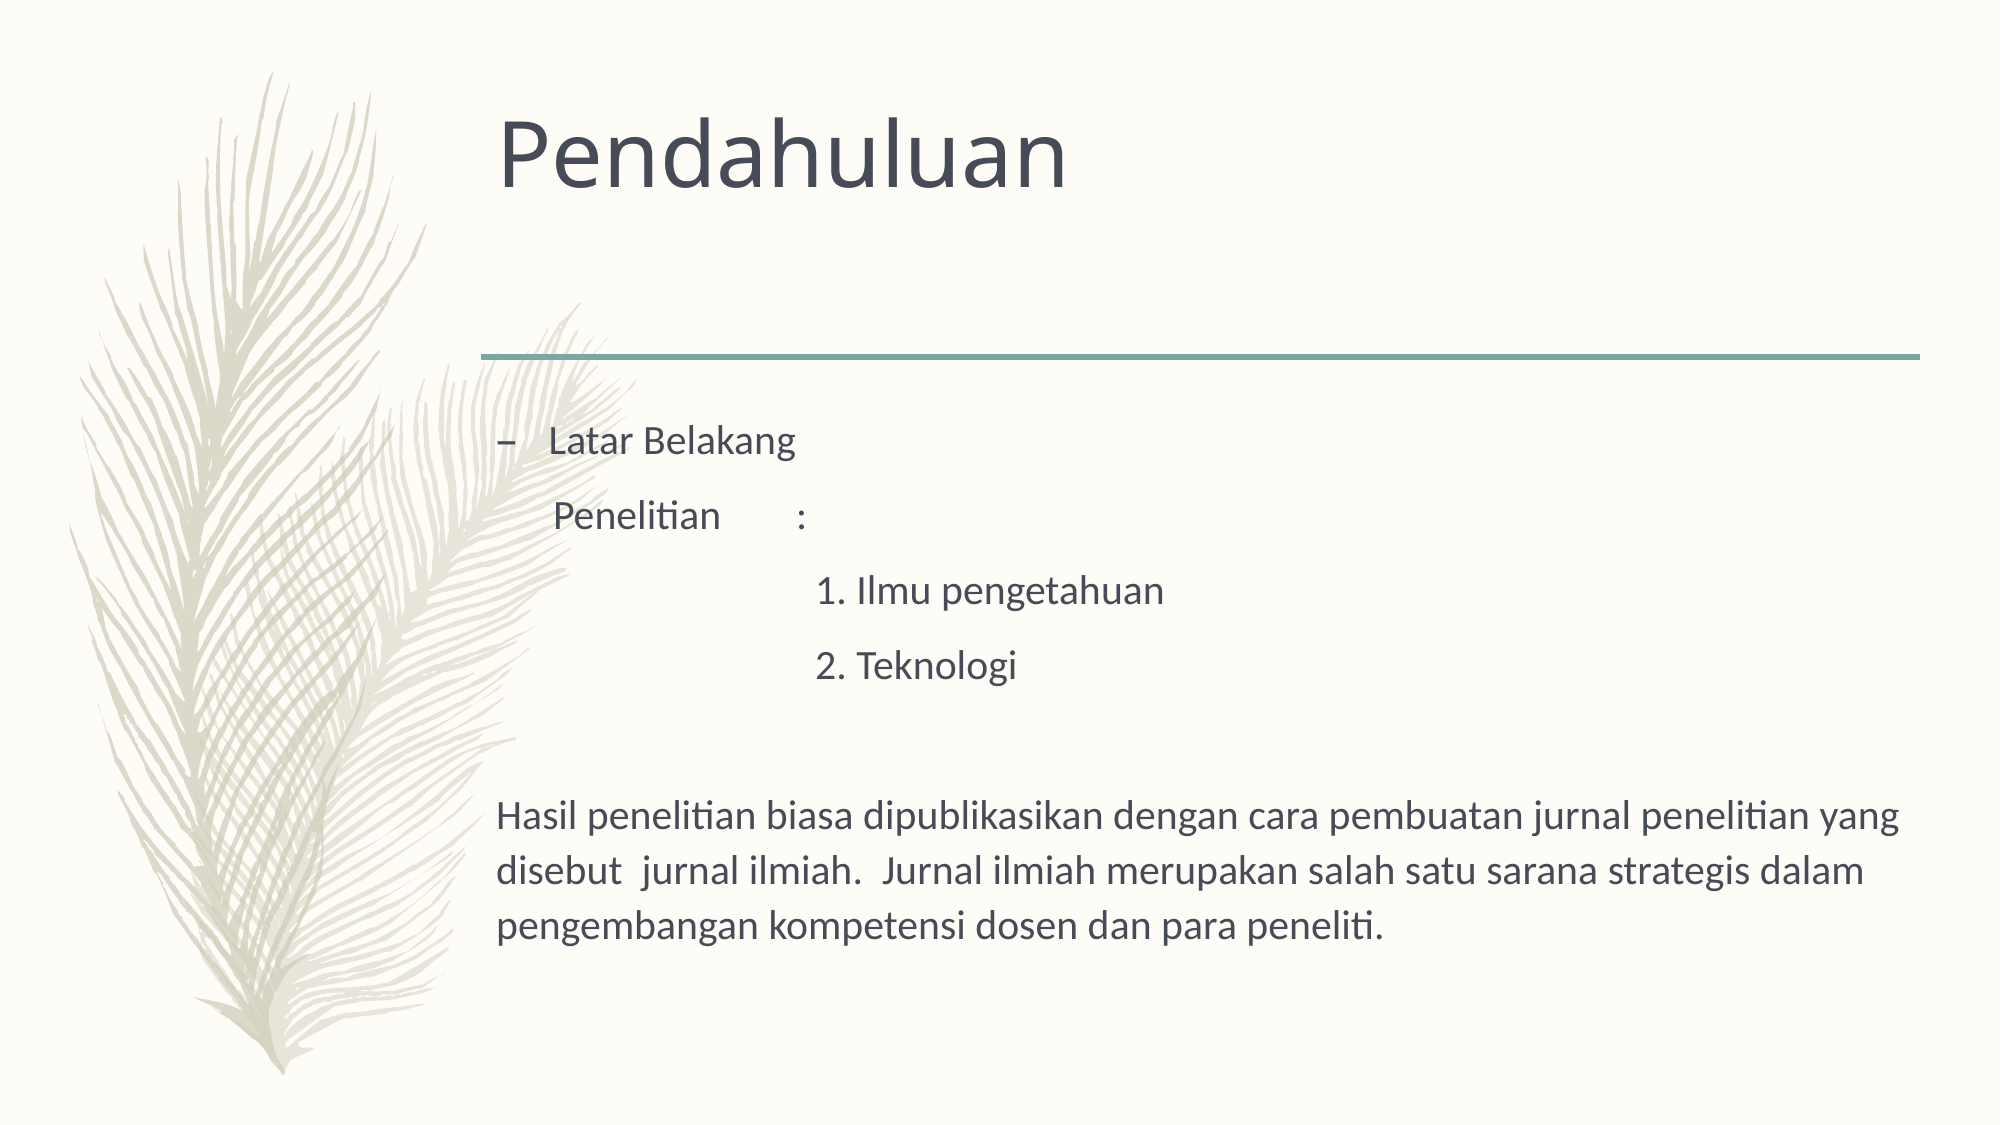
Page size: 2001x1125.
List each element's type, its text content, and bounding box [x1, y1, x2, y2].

title Pendahuluan [481, 93, 1920, 350]
list Latar Belakang Penelitian : 1. Ilmu pengetahuan 2. Teknologi Hasil penelitian biasa dipublikasikan dengan cara pembuatan jurnal penelitian yang disebut jurnal ilmiah. Jurnal ilmiah merupakan salah satu sarana strategis dalam pengembangan kompetensi dosen dan para peneliti. [481, 399, 1920, 999]
